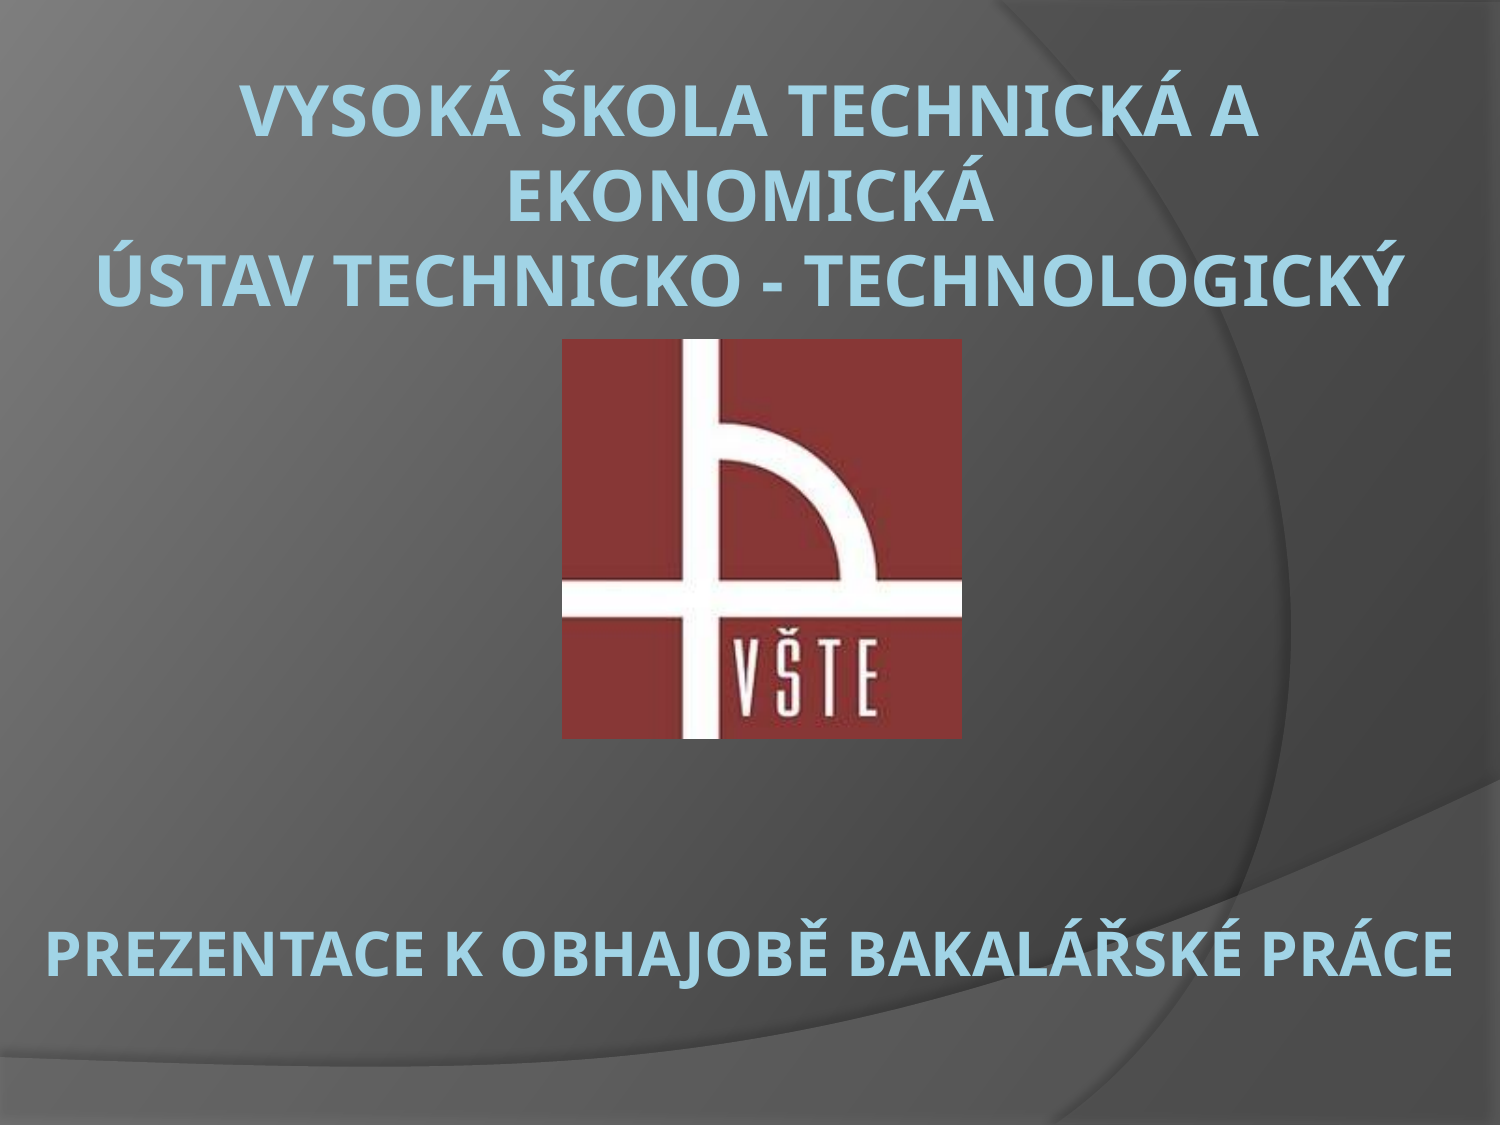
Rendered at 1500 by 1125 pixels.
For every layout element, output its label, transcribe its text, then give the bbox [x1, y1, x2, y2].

picture [562, 339, 962, 739]
title Vysoká škola technická a ekonomická Ústav technicko - technologický Prezentace k obhajobě bakalářské práce [35, 58, 1465, 1067]
